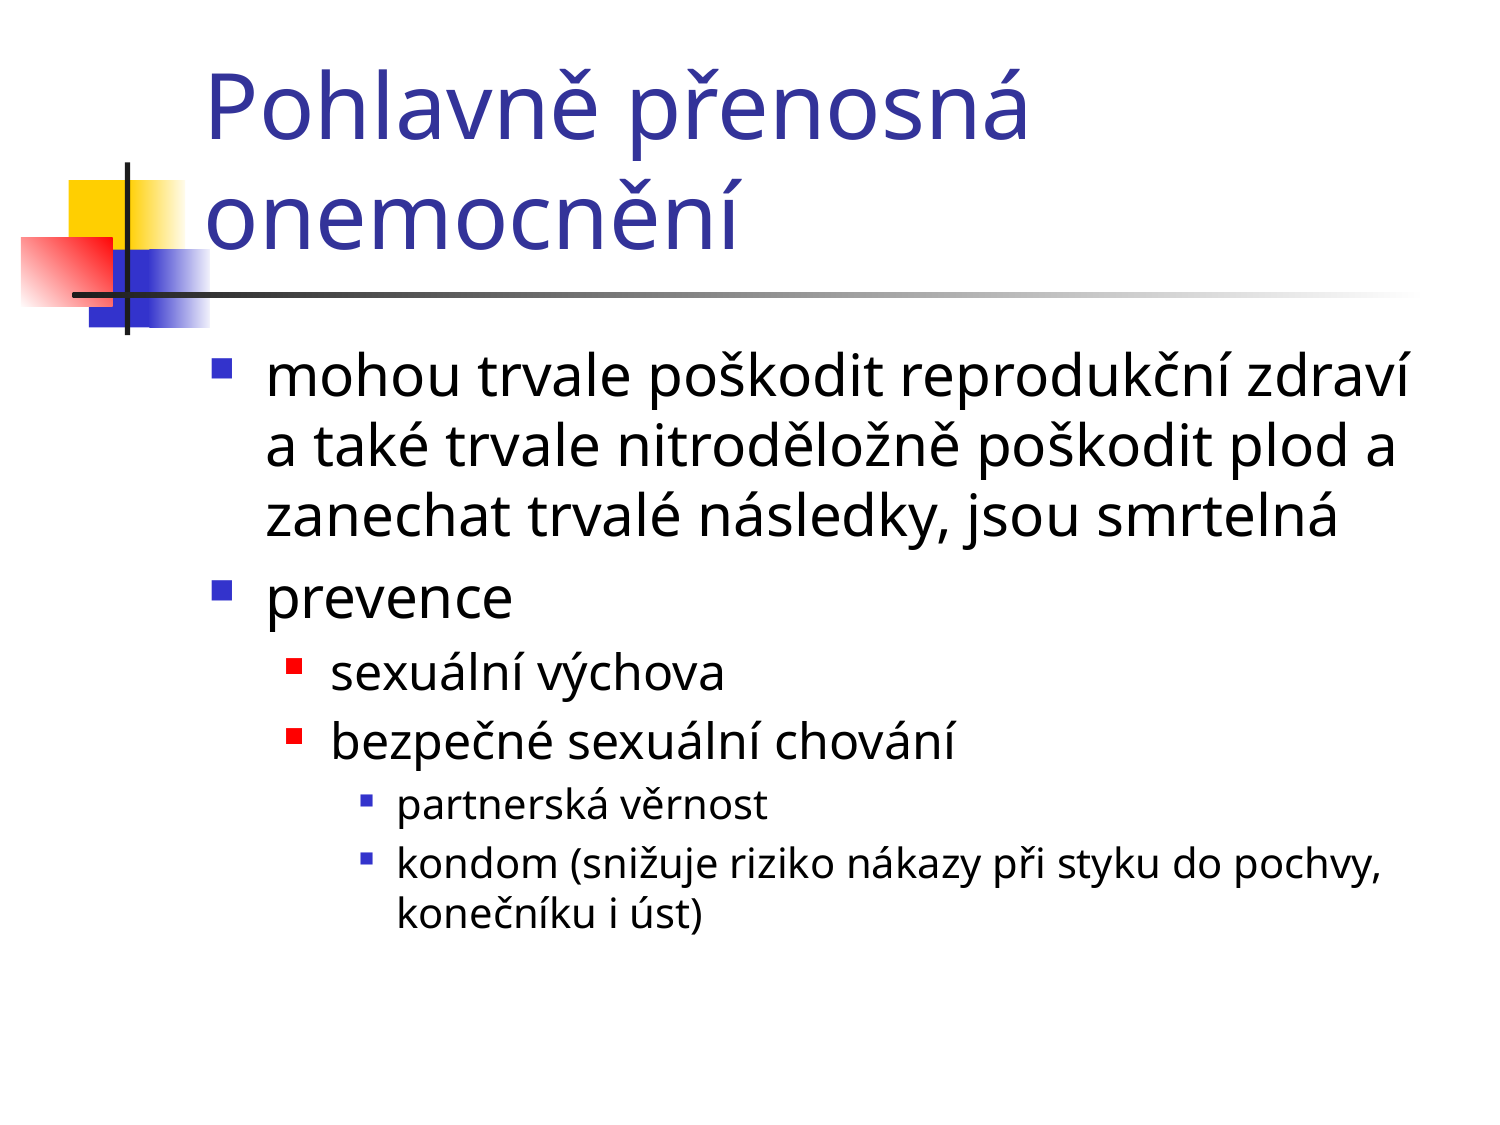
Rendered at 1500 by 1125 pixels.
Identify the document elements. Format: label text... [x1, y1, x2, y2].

title Pohlavně přenosná onemocnění [188, 35, 1468, 275]
list mohou trvale poškodit reprodukční zdraví a také trvale nitroděložně poškodit plod a zanechat trvalé následky, jsou smrtelná prevence sexuální výchova bezpečné sexuální chování partnerská věrnost kondom (snižuje riziko nákazy při styku do pochvy, konečníku i úst) [193, 331, 1469, 1006]
